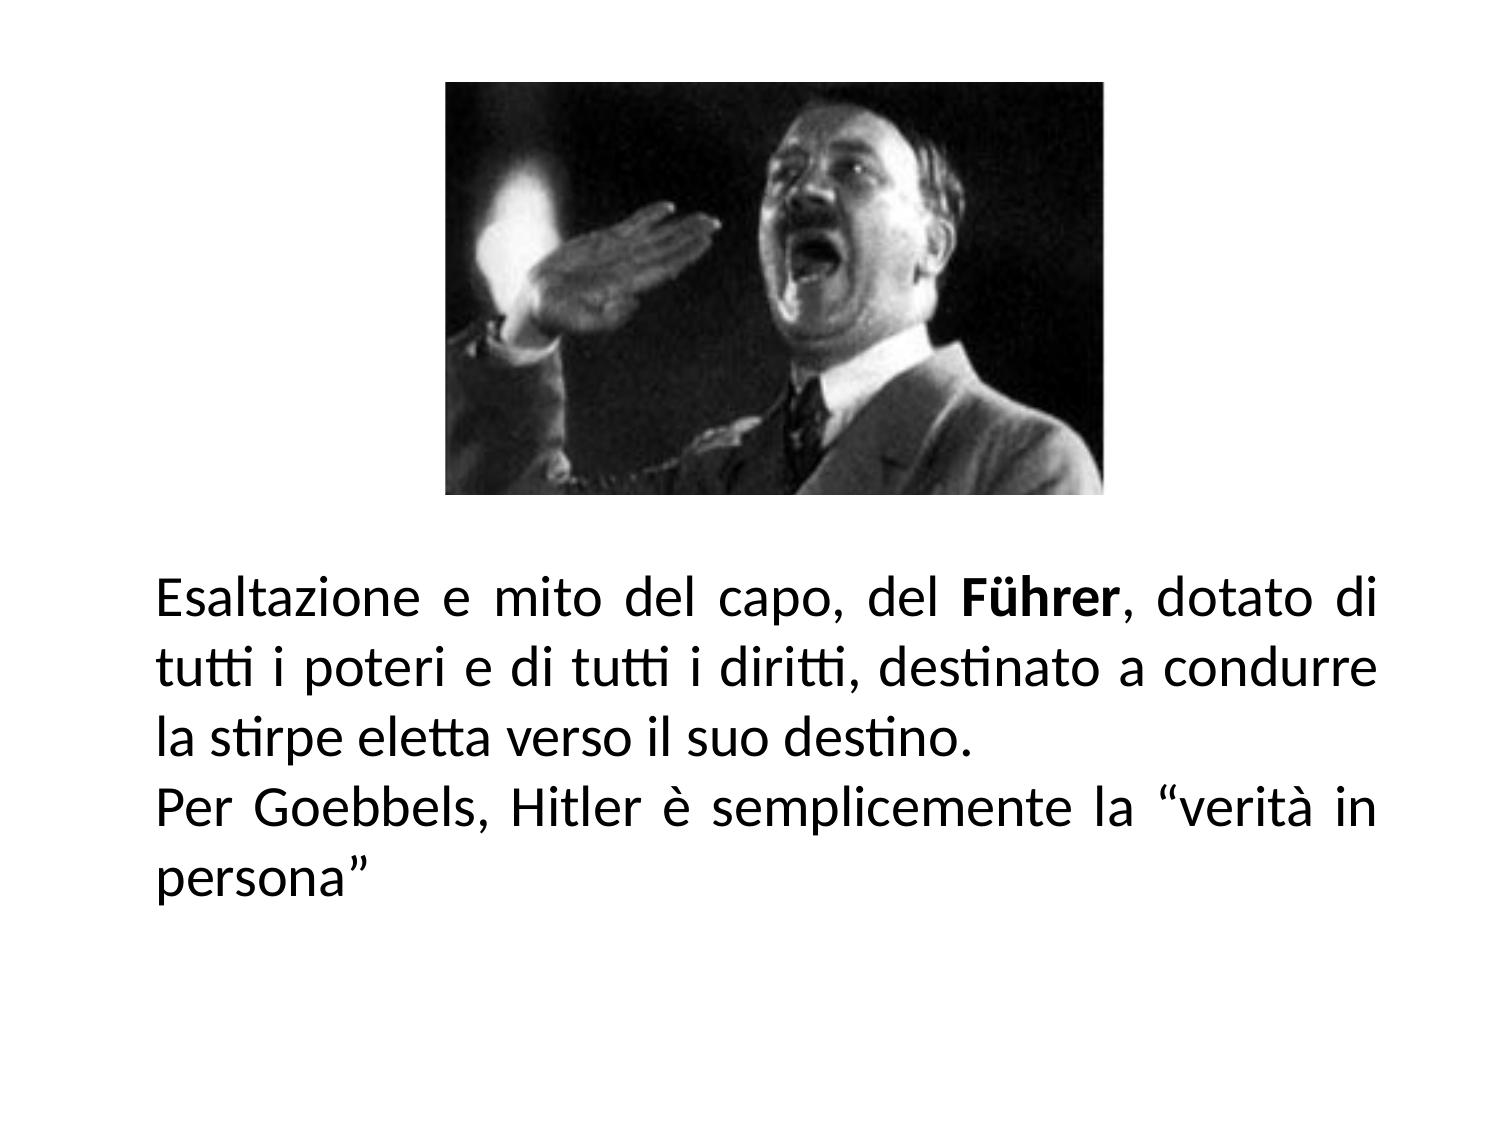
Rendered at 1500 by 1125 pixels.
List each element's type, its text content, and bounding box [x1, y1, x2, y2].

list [445, 81, 1108, 495]
list Esaltazione e mito del capo, del Führer, dotato di tutti i poteri e di tutti i diritti, destinato a condurre la stirpe eletta verso il suo destino. Per Goebbels, Hitler è semplicemente la “verità in persona” [140, 550, 1395, 973]
